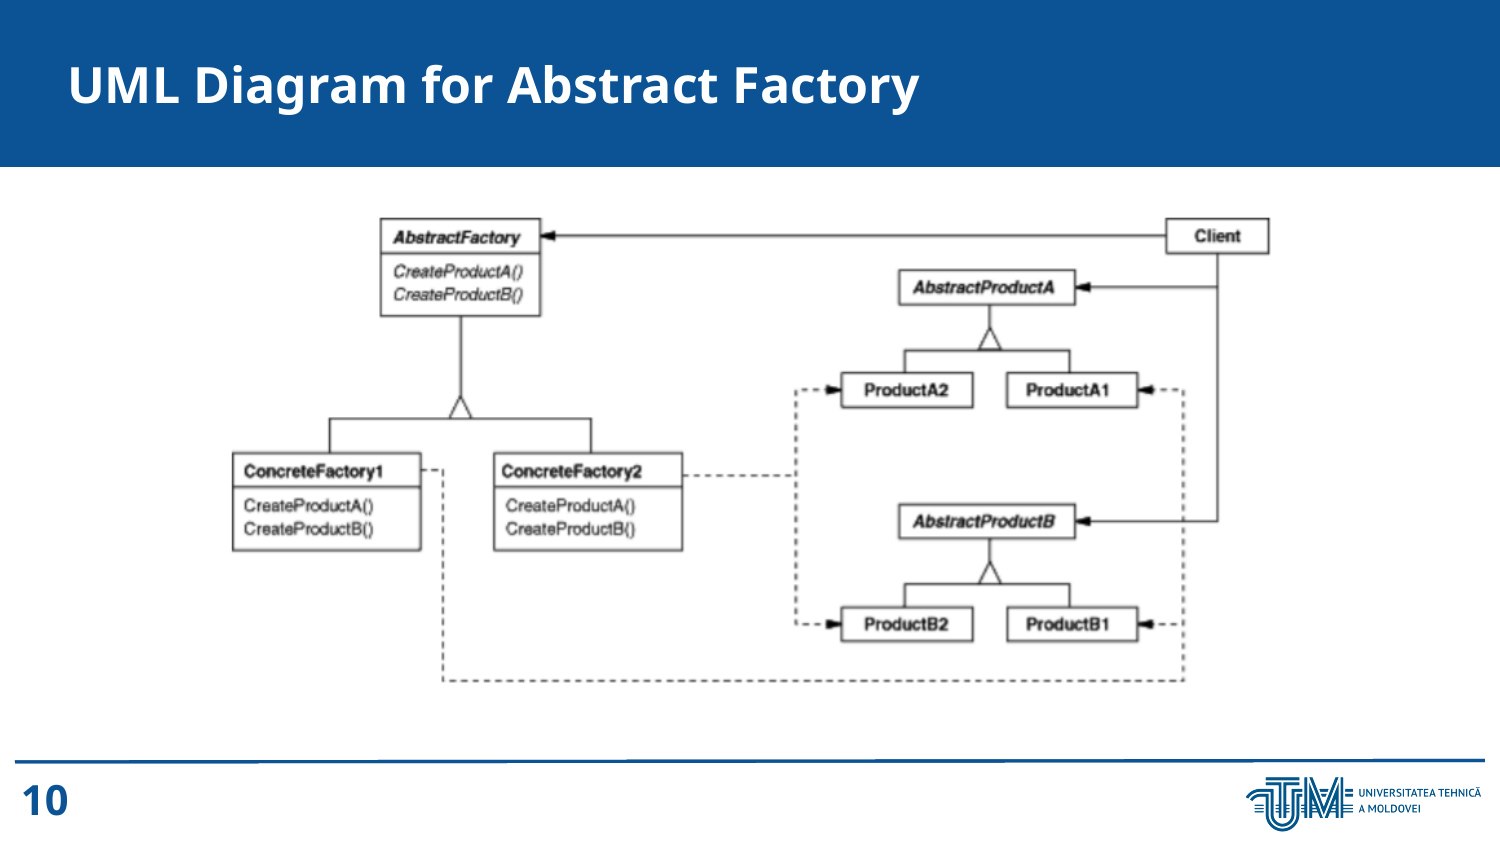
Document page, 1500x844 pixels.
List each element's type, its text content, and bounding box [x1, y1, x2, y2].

text_box [90, 759, 1500, 844]
title UML Diagram for Abstract Factory [0, 0, 1500, 167]
slide_number ‹#› [0, 759, 90, 844]
picture [1239, 763, 1486, 836]
picture [209, 191, 1290, 736]
